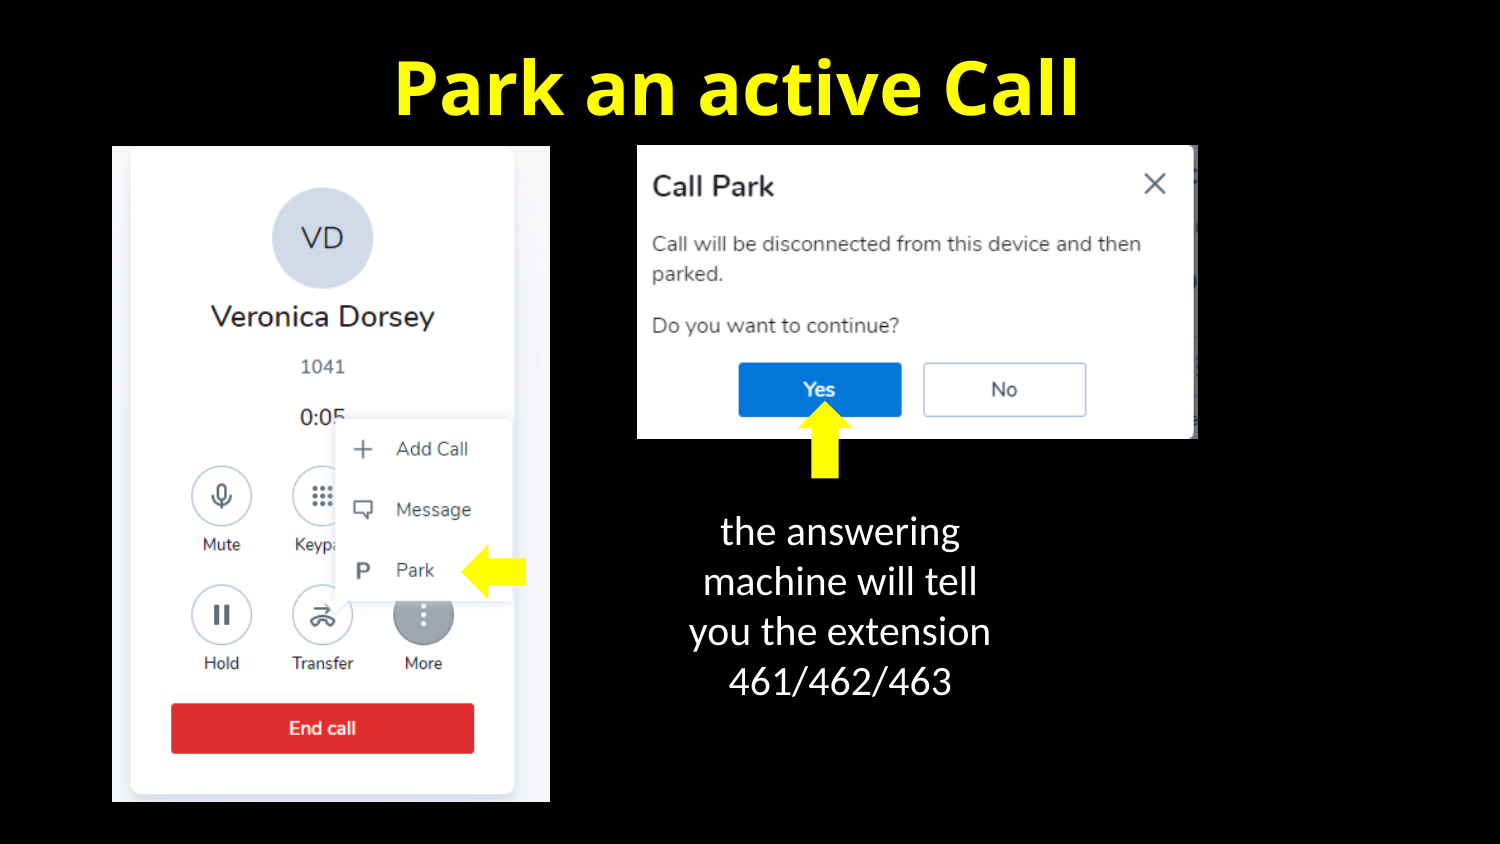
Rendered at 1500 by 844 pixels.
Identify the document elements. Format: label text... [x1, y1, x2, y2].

title Park an active Call [99, 9, 1394, 173]
text_box [811, 439, 839, 479]
picture [637, 145, 1198, 439]
picture [112, 146, 550, 802]
text_box the answering machine will tell you the extension 461/462/463 [659, 496, 1022, 711]
